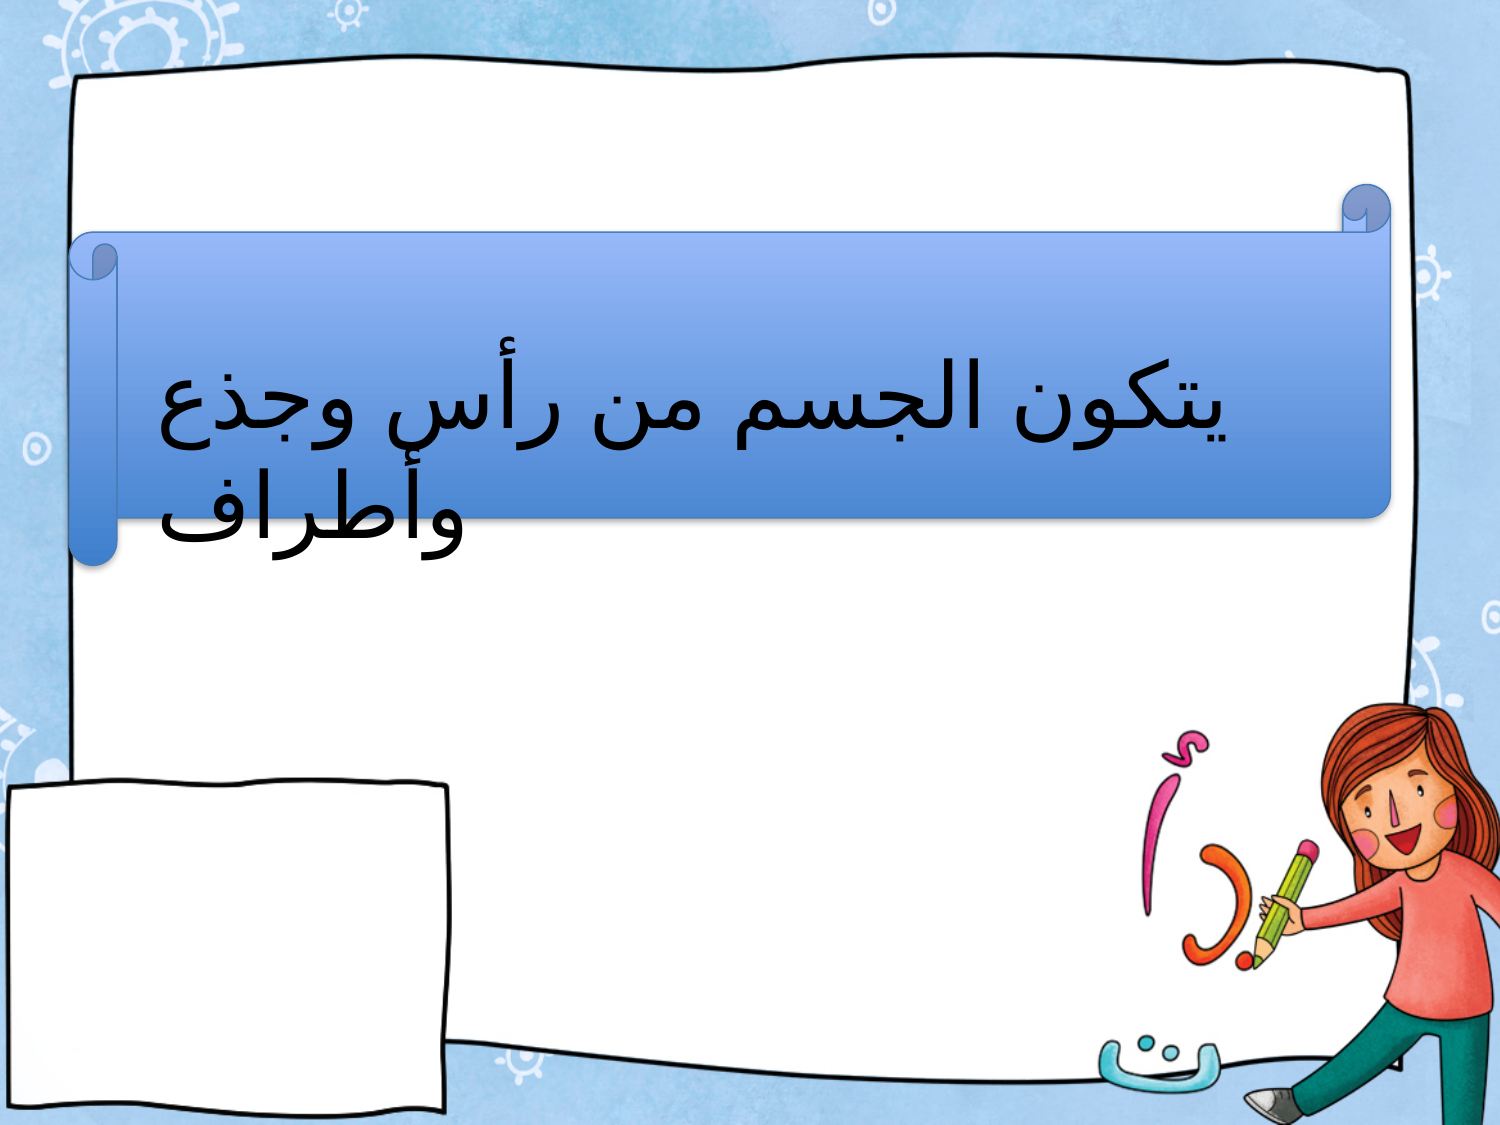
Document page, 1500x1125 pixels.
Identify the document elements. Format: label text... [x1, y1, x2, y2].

picture [0, 0, 1500, 1125]
text_box [68, 183, 1392, 567]
text_box يتكون الجسم من رأس وجذع وأطراف [141, 329, 1391, 564]
